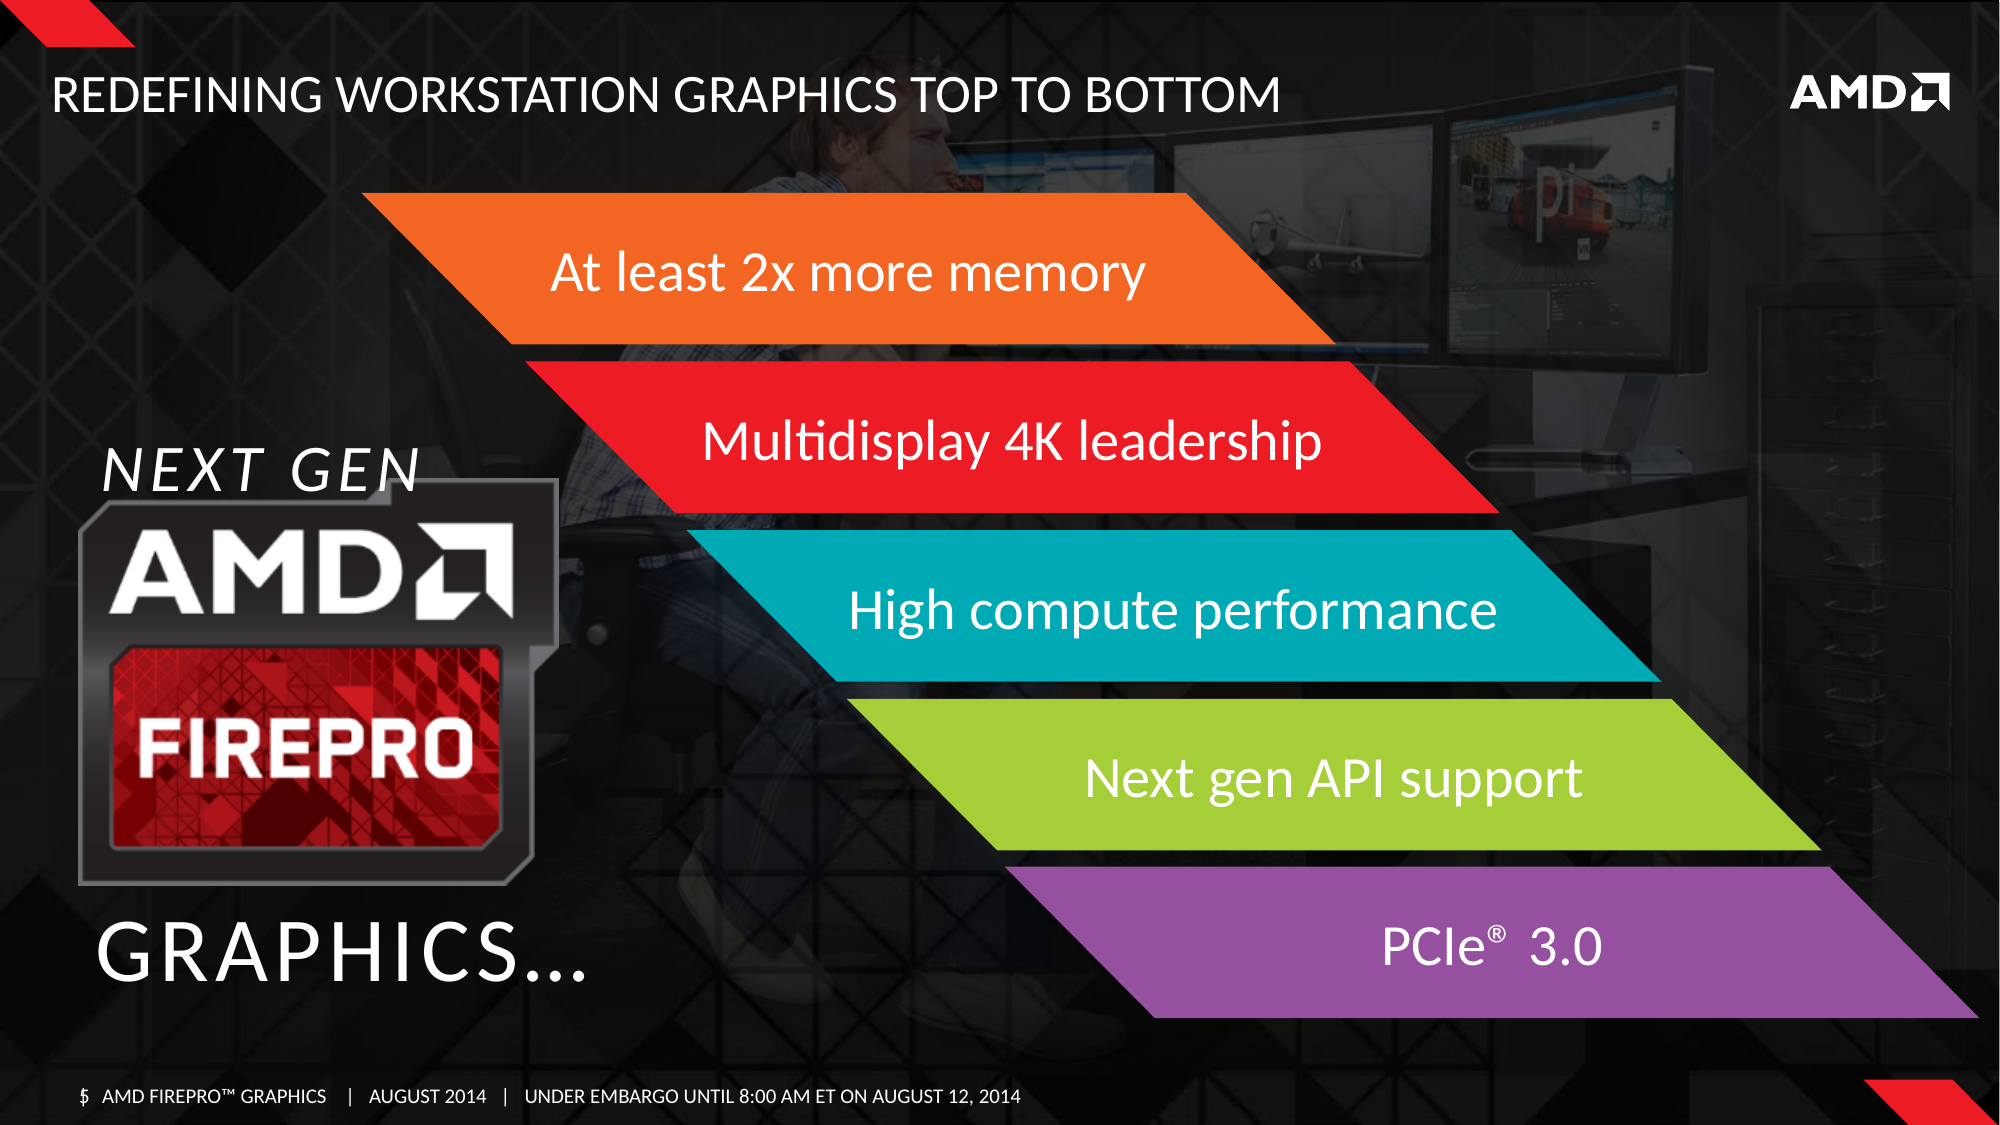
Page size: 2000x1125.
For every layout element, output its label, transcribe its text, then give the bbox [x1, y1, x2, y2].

picture [0, 2, 2000, 1125]
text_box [51, 361, 632, 1086]
title Redefining Workstation Graphics Top to Bottom [51, 45, 146, 124]
